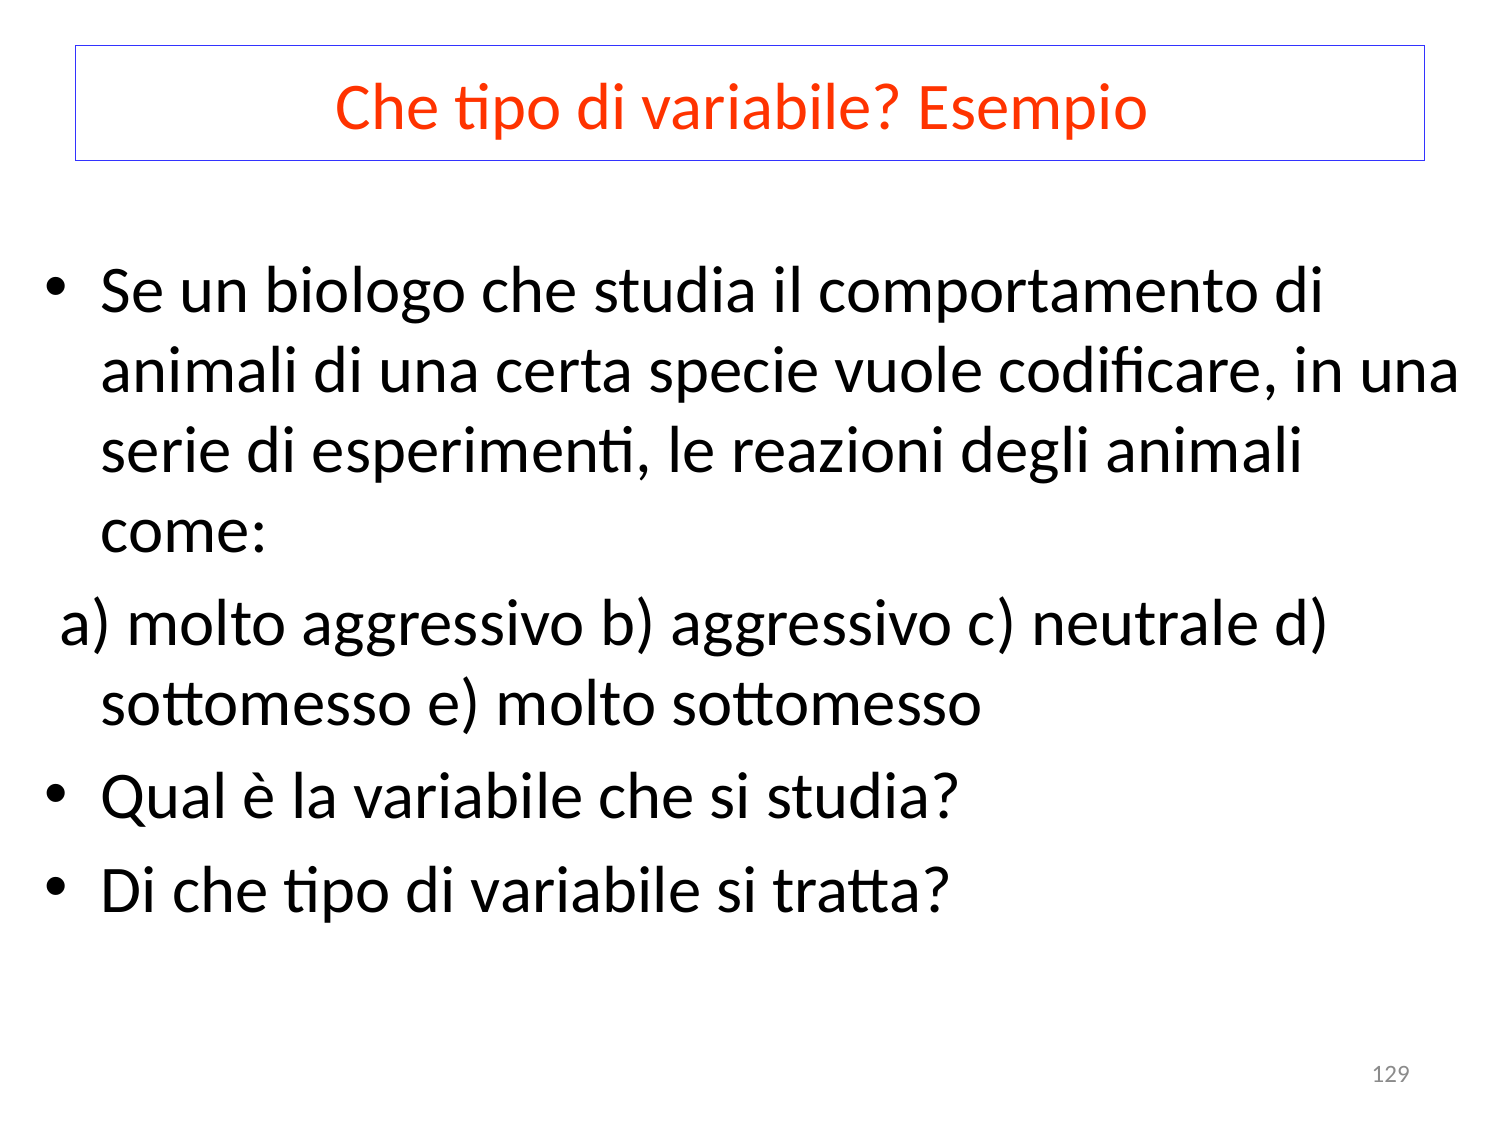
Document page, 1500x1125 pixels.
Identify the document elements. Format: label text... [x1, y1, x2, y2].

slide_number 129 [1074, 1042, 1425, 1103]
list Se un biologo che studia il comportamento di animali di una certa specie vuole codificare, in una serie di esperimenti, le reazioni degli animali come: a) molto aggressivo b) aggressivo c) neutrale d) sottomesso e) molto sottomesso Qual è la variabile che si studia? Di che tipo di variabile si tratta? [29, 238, 1500, 1012]
title Che tipo di variabile? Esempio [75, 45, 1425, 161]
